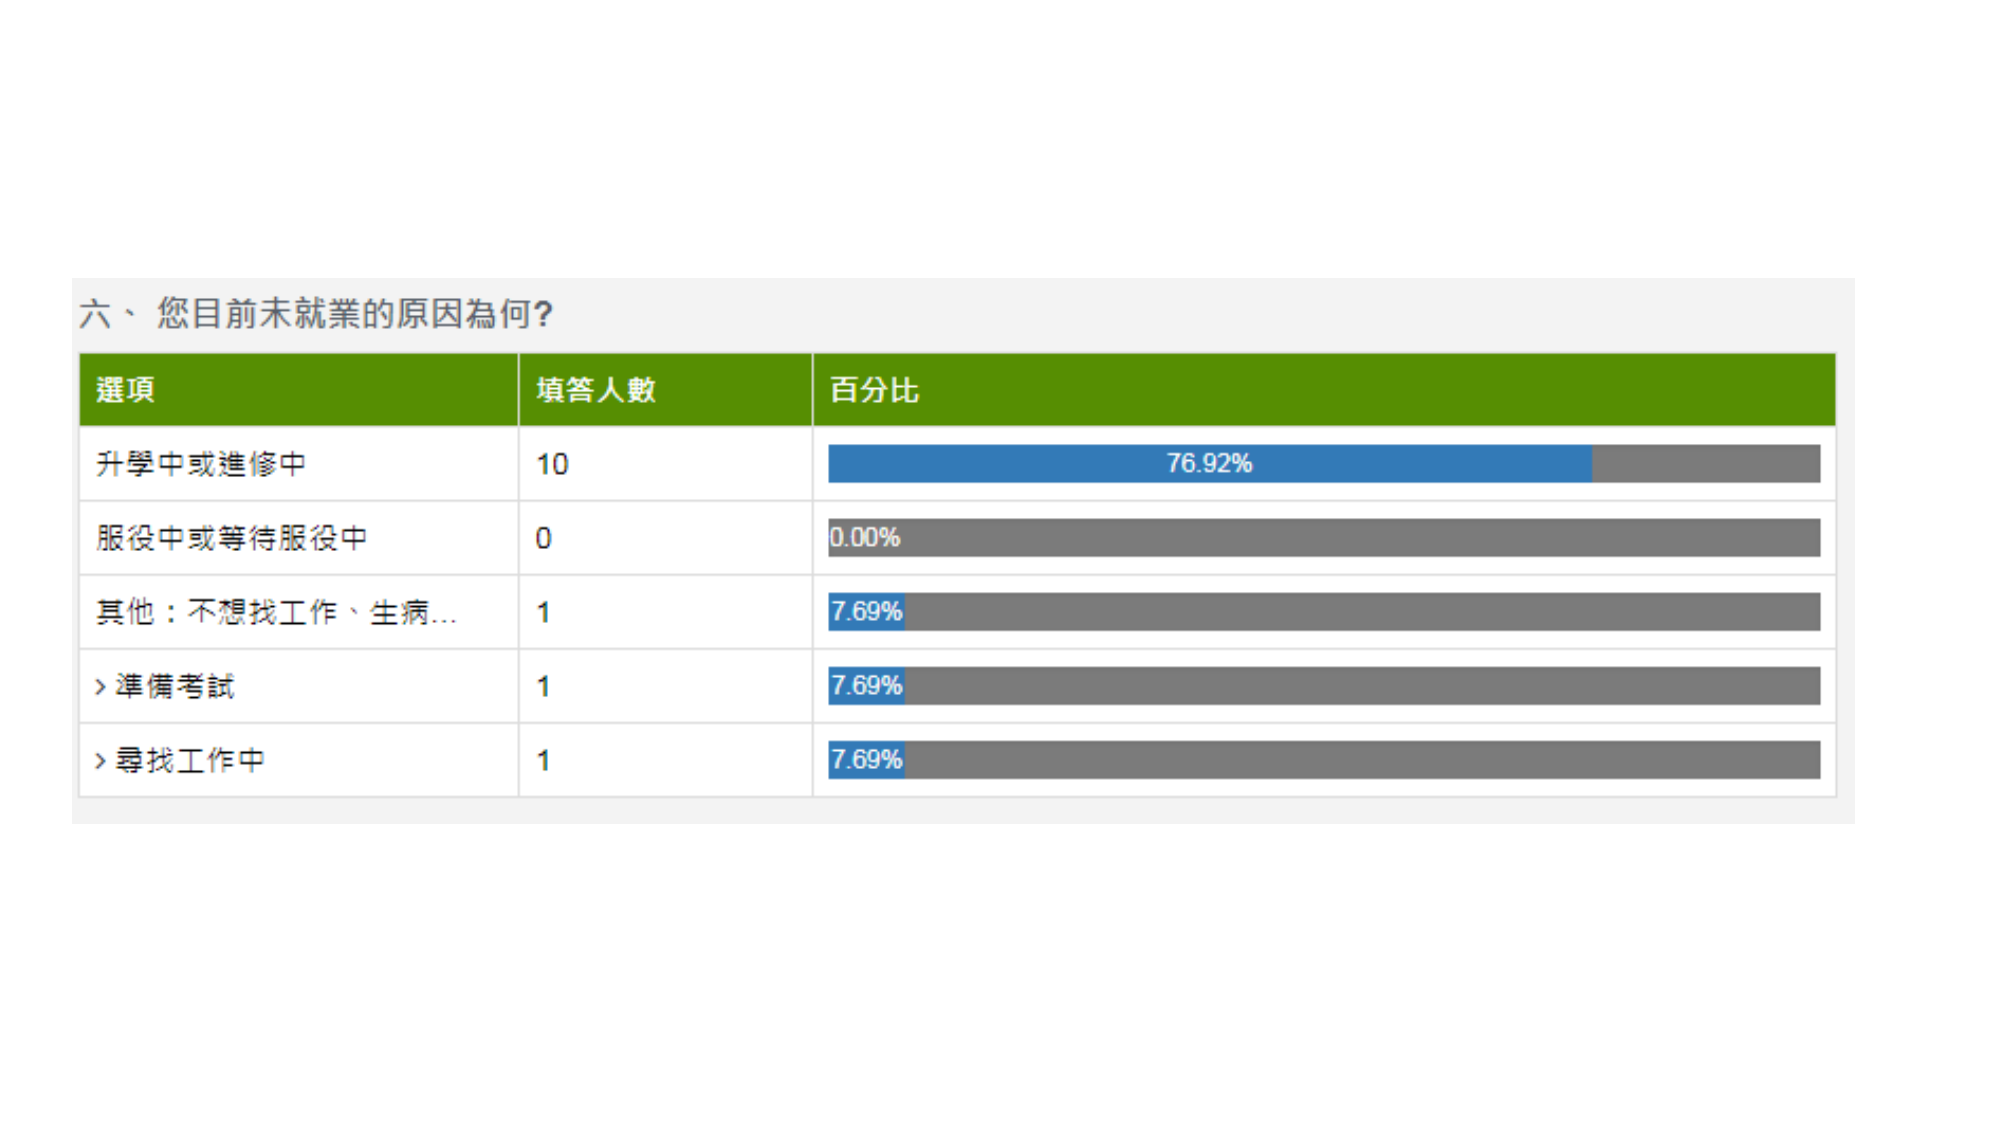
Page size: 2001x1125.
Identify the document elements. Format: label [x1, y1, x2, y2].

picture [72, 278, 1855, 824]
